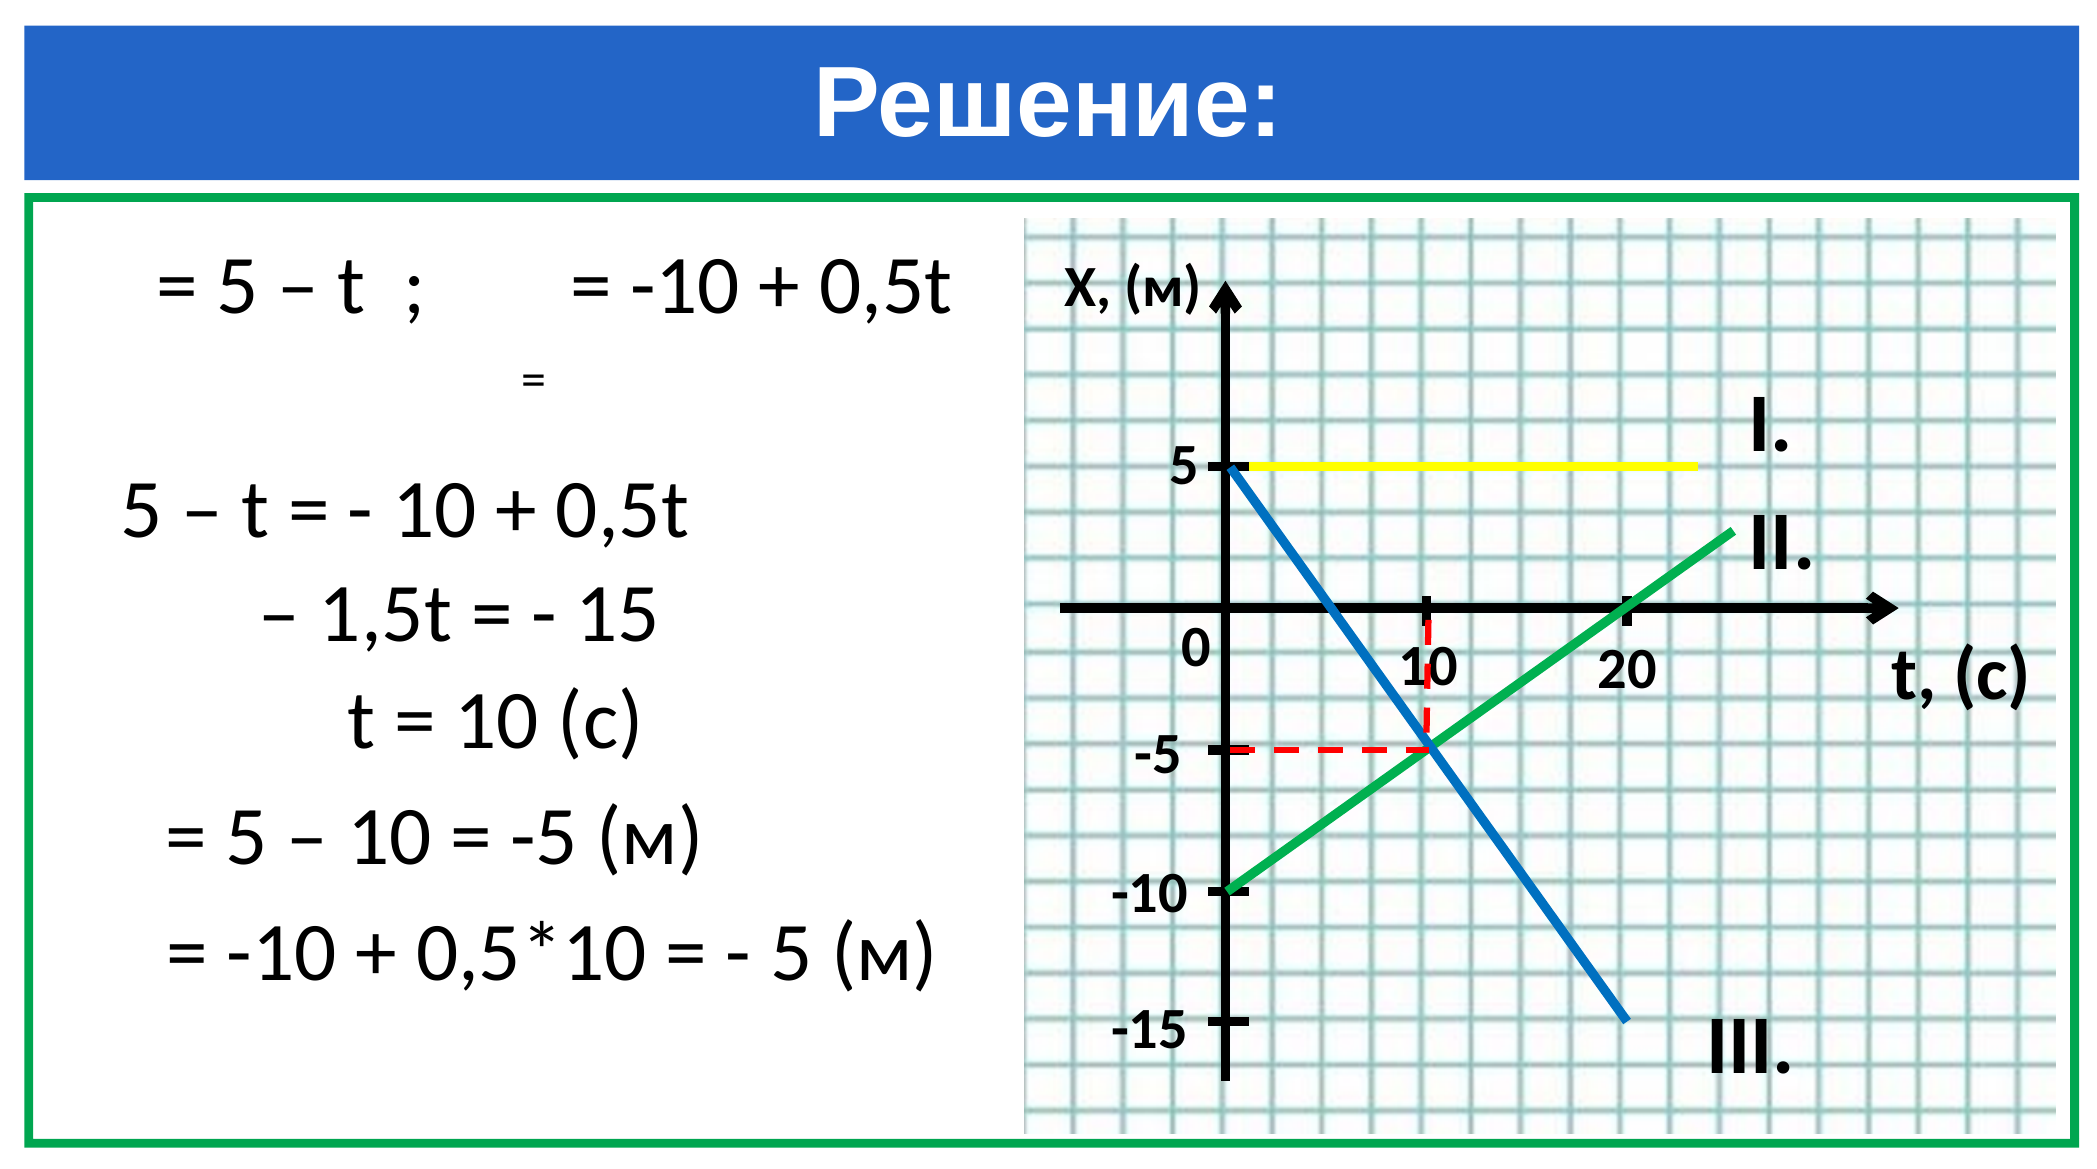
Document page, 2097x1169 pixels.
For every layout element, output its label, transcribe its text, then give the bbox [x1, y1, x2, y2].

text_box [1230, 466, 1628, 1022]
title Решение: [109, 36, 1988, 159]
text_box – 1,5t = - 15 [243, 551, 675, 666]
picture [1024, 218, 2057, 1135]
text_box 5 – t = [105, 446, 333, 562]
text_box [1632, 530, 1734, 892]
text_box - 10 + 0,5t [333, 446, 704, 562]
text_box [1425, 619, 1429, 745]
text_box t = 10 (с) [332, 657, 659, 773]
